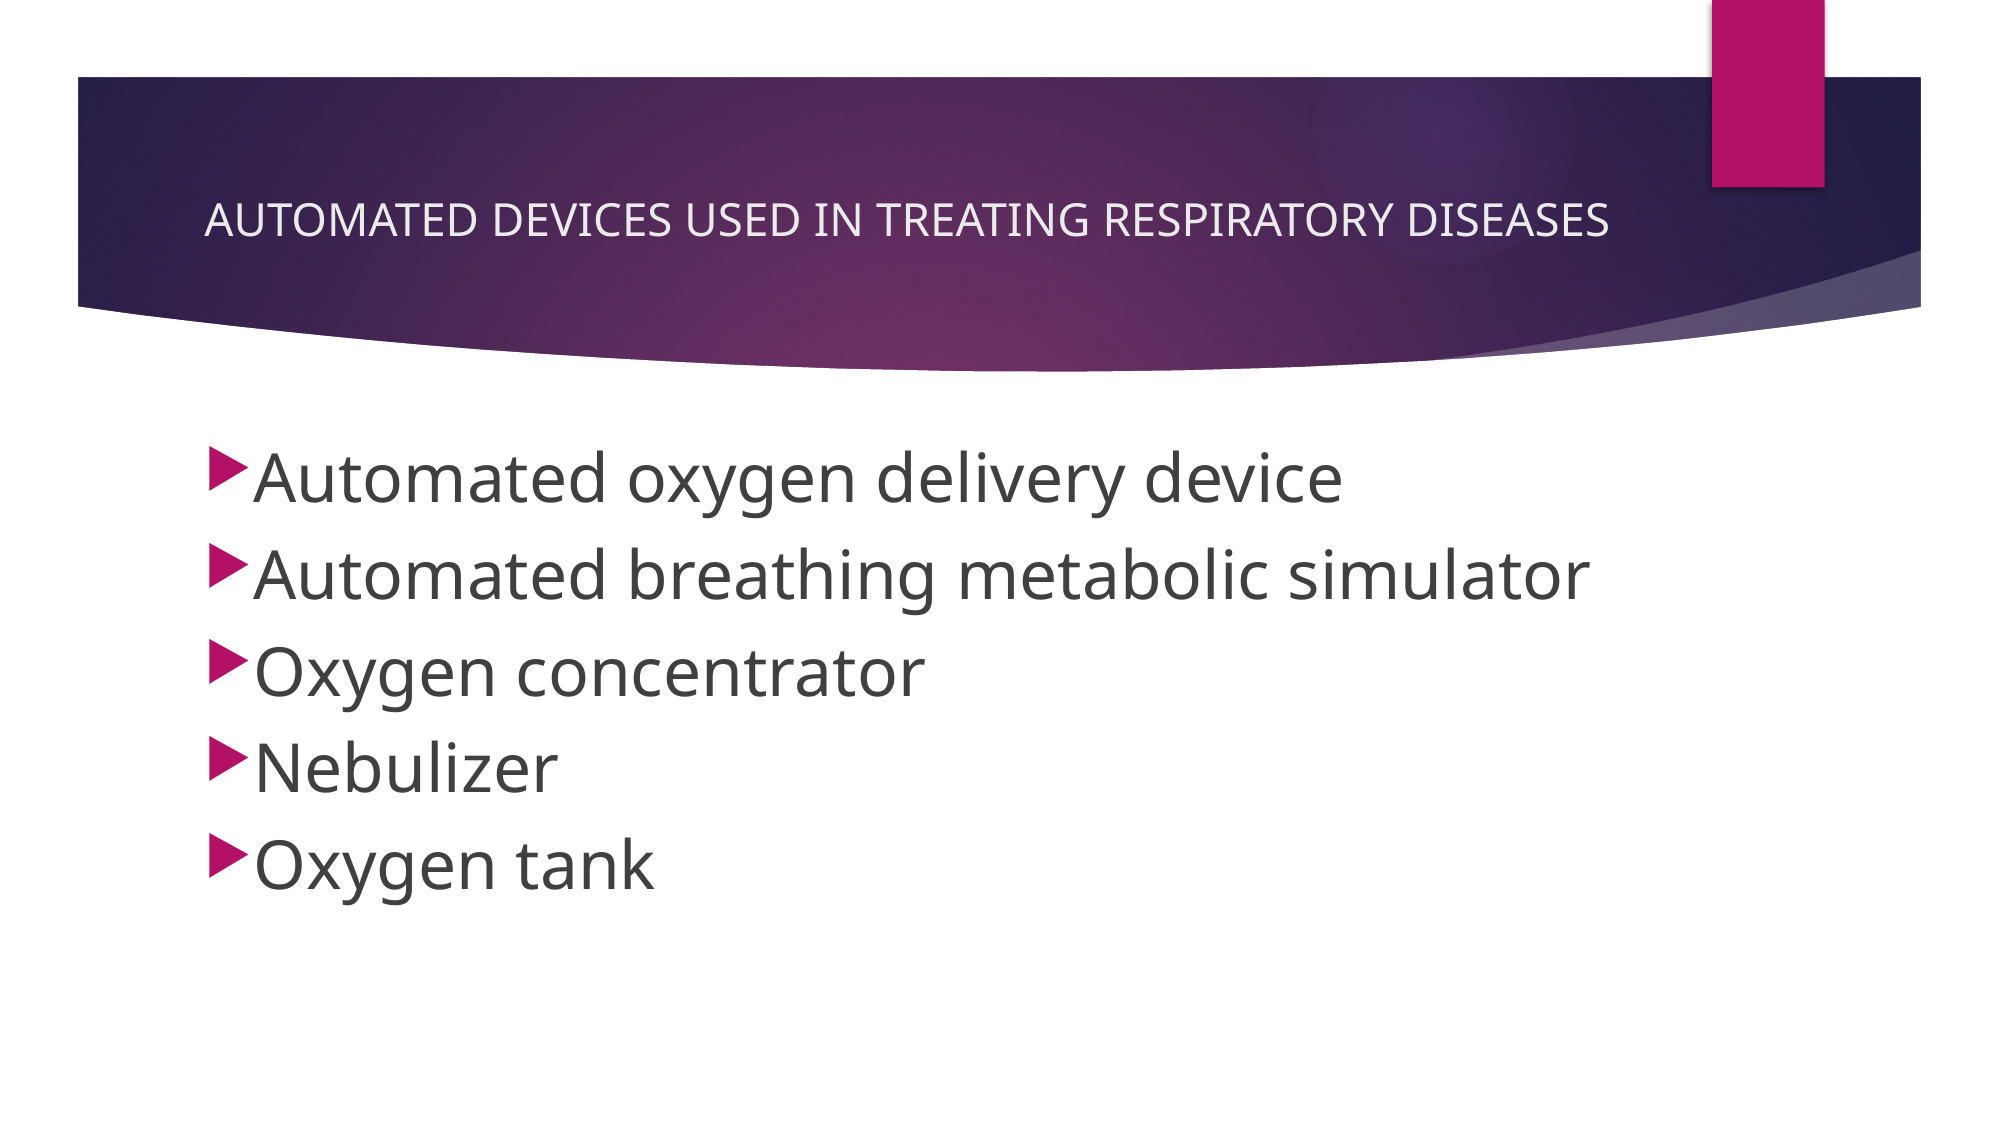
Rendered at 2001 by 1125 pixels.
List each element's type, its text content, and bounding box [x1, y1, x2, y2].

list Automated oxygen delivery device Automated breathing metabolic simulator Oxygen concentrator Nebulizer Oxygen tank [189, 427, 1638, 988]
title AUTOMATED DEVICES USED IN TREATING RESPIRATORY DISEASES [189, 159, 1627, 276]
